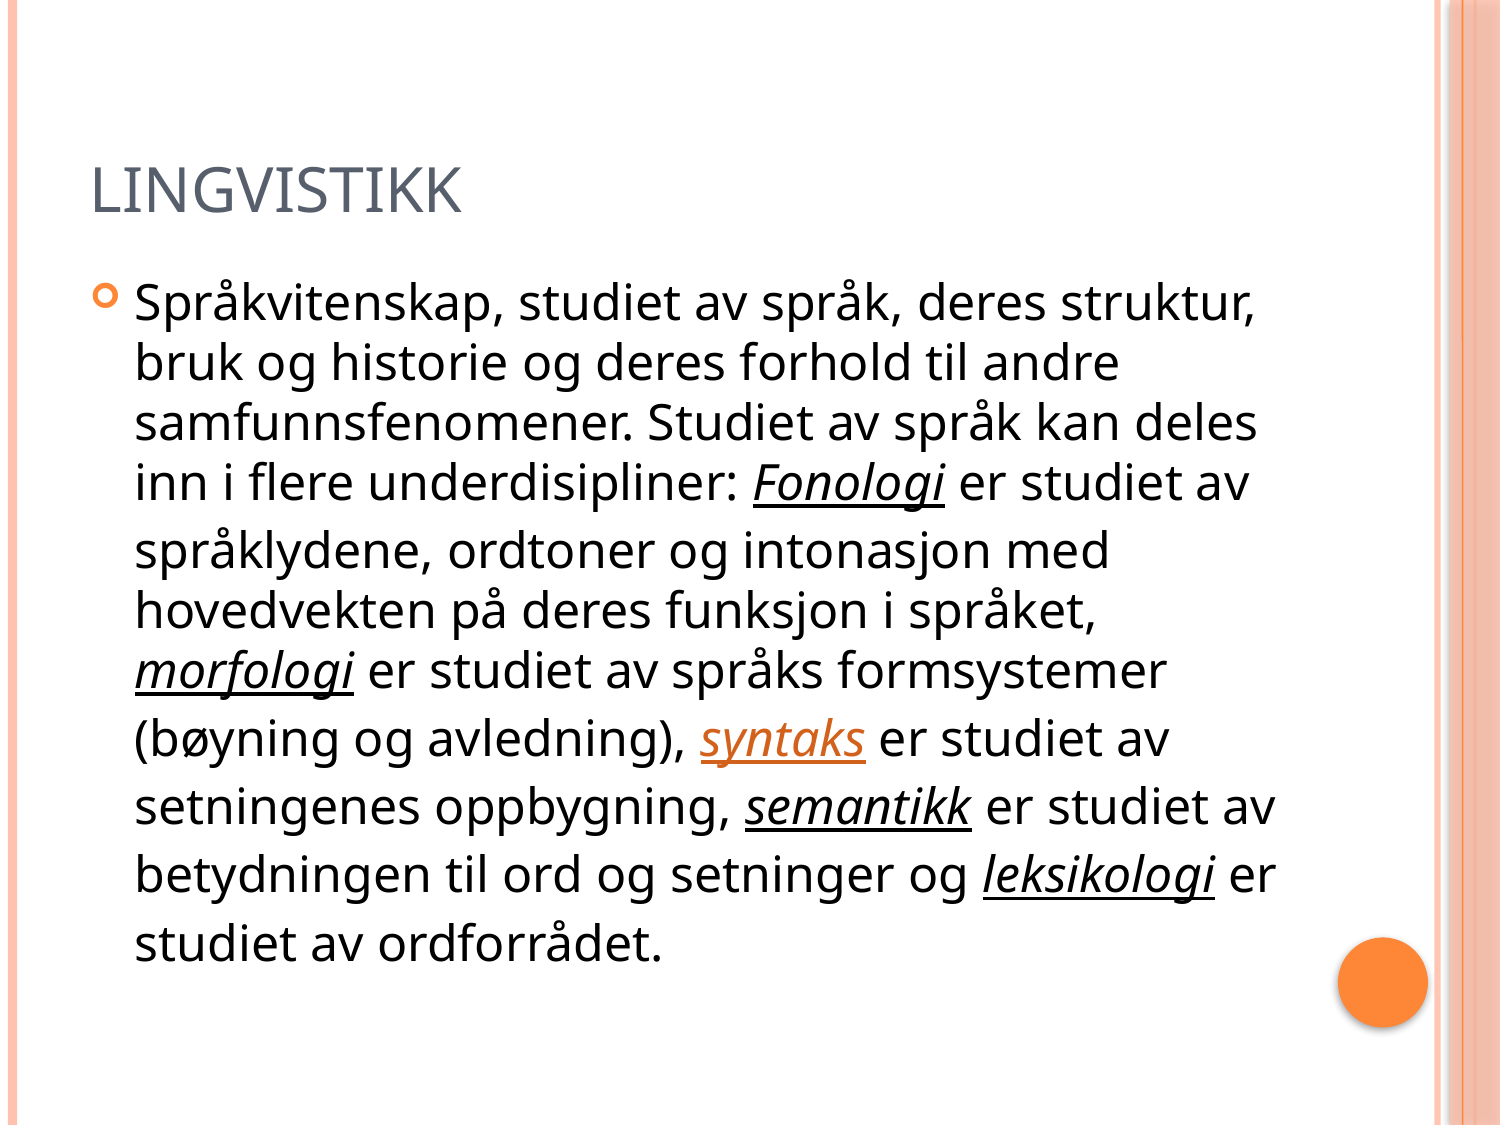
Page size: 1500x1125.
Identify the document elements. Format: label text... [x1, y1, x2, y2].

list Språkvitenskap, studiet av språk, deres struktur, bruk og historie og deres forhold til andre samfunnsfenomener. Studiet av språk kan deles inn i flere underdisipliner: Fonologi er studiet av språklydene, ordtoner og intonasjon med hovedvekten på deres funksjon i språket, morfologi er studiet av språks formsystemer (bøyning og avledning), syntaks er studiet av setningenes oppbygning, semantikk er studiet av betydningen til ord og setninger og leksikologi er studiet av ordforrådet. [75, 262, 1300, 1062]
title Lingvistikk [75, 45, 1300, 233]
